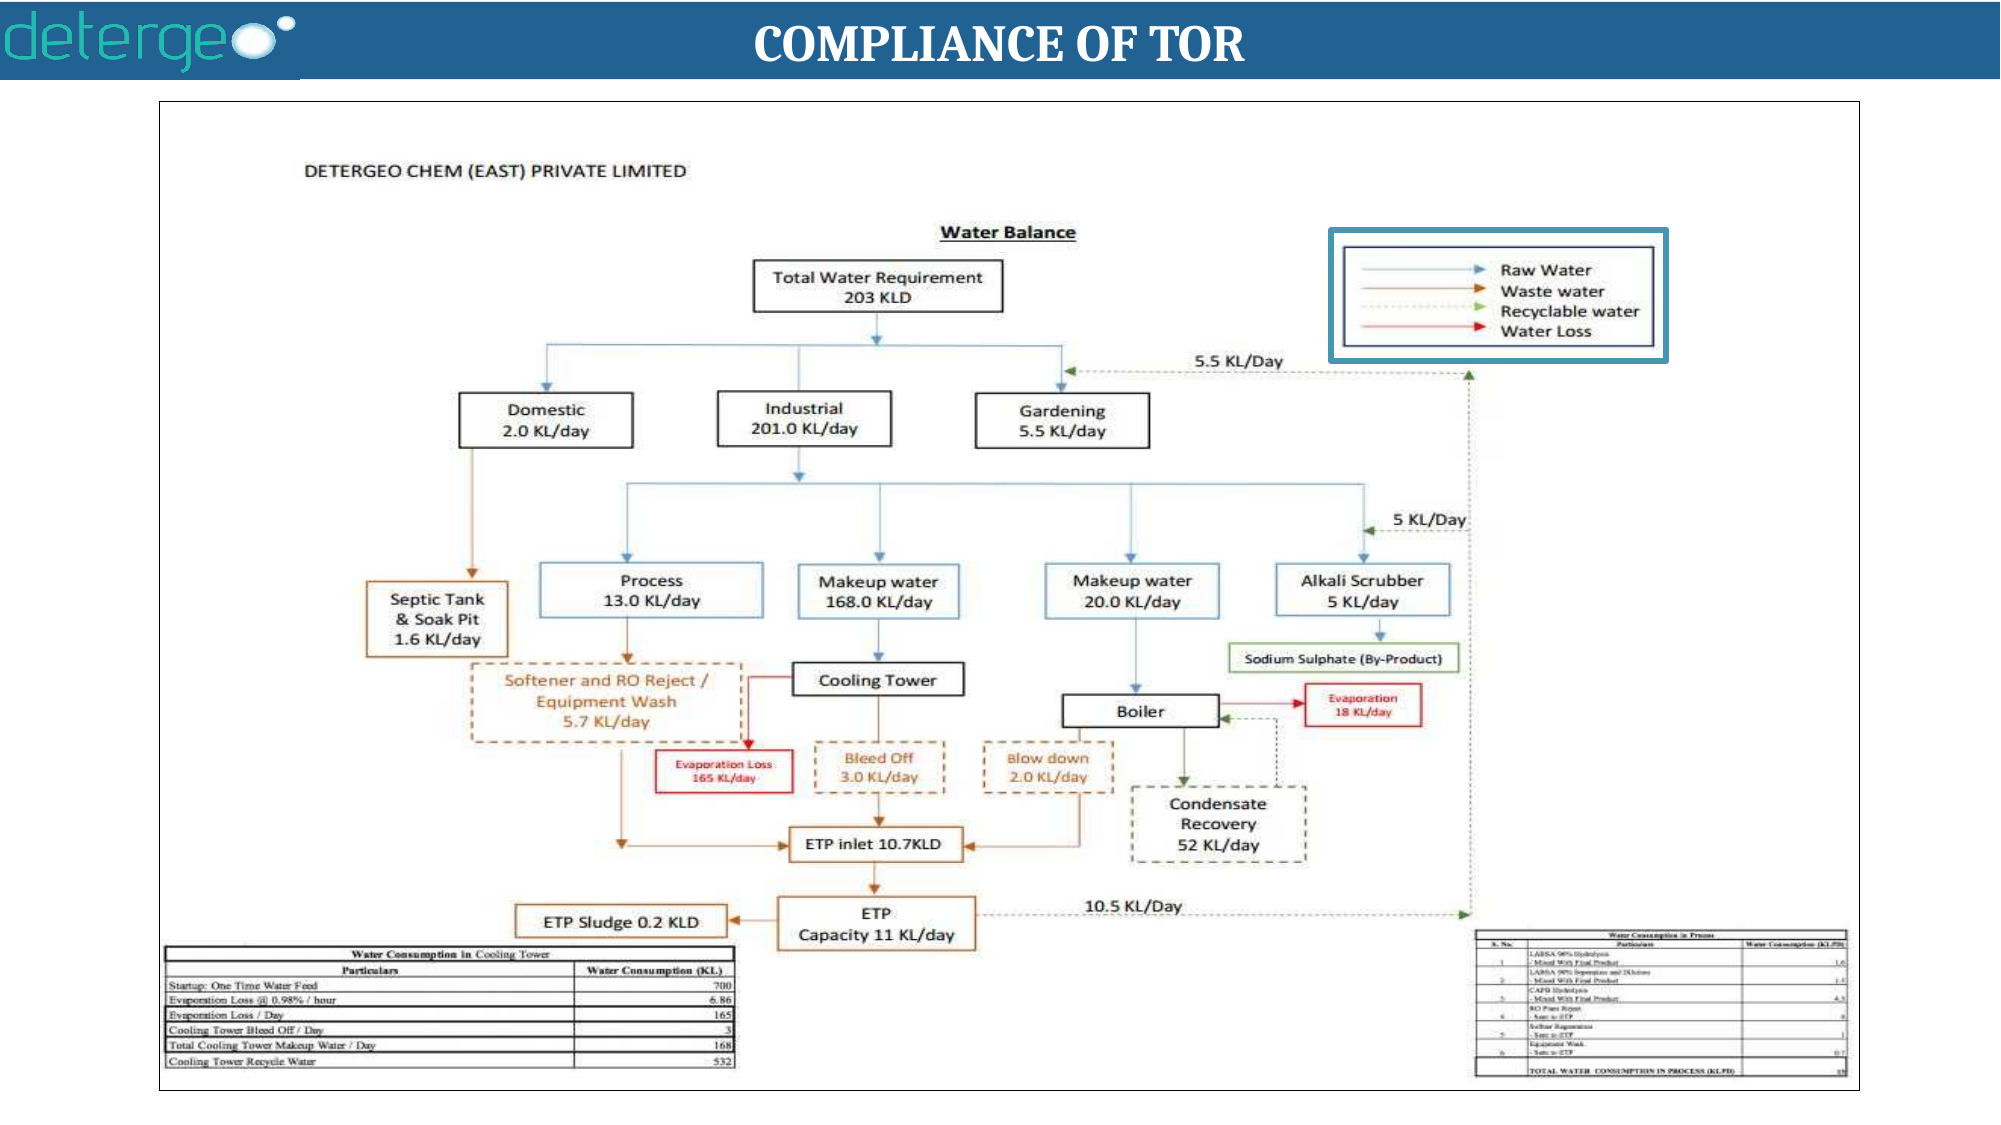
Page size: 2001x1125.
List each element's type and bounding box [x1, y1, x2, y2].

picture [158, 100, 1860, 1091]
picture [0, 2, 301, 81]
text_box [0, 1, 2000, 80]
